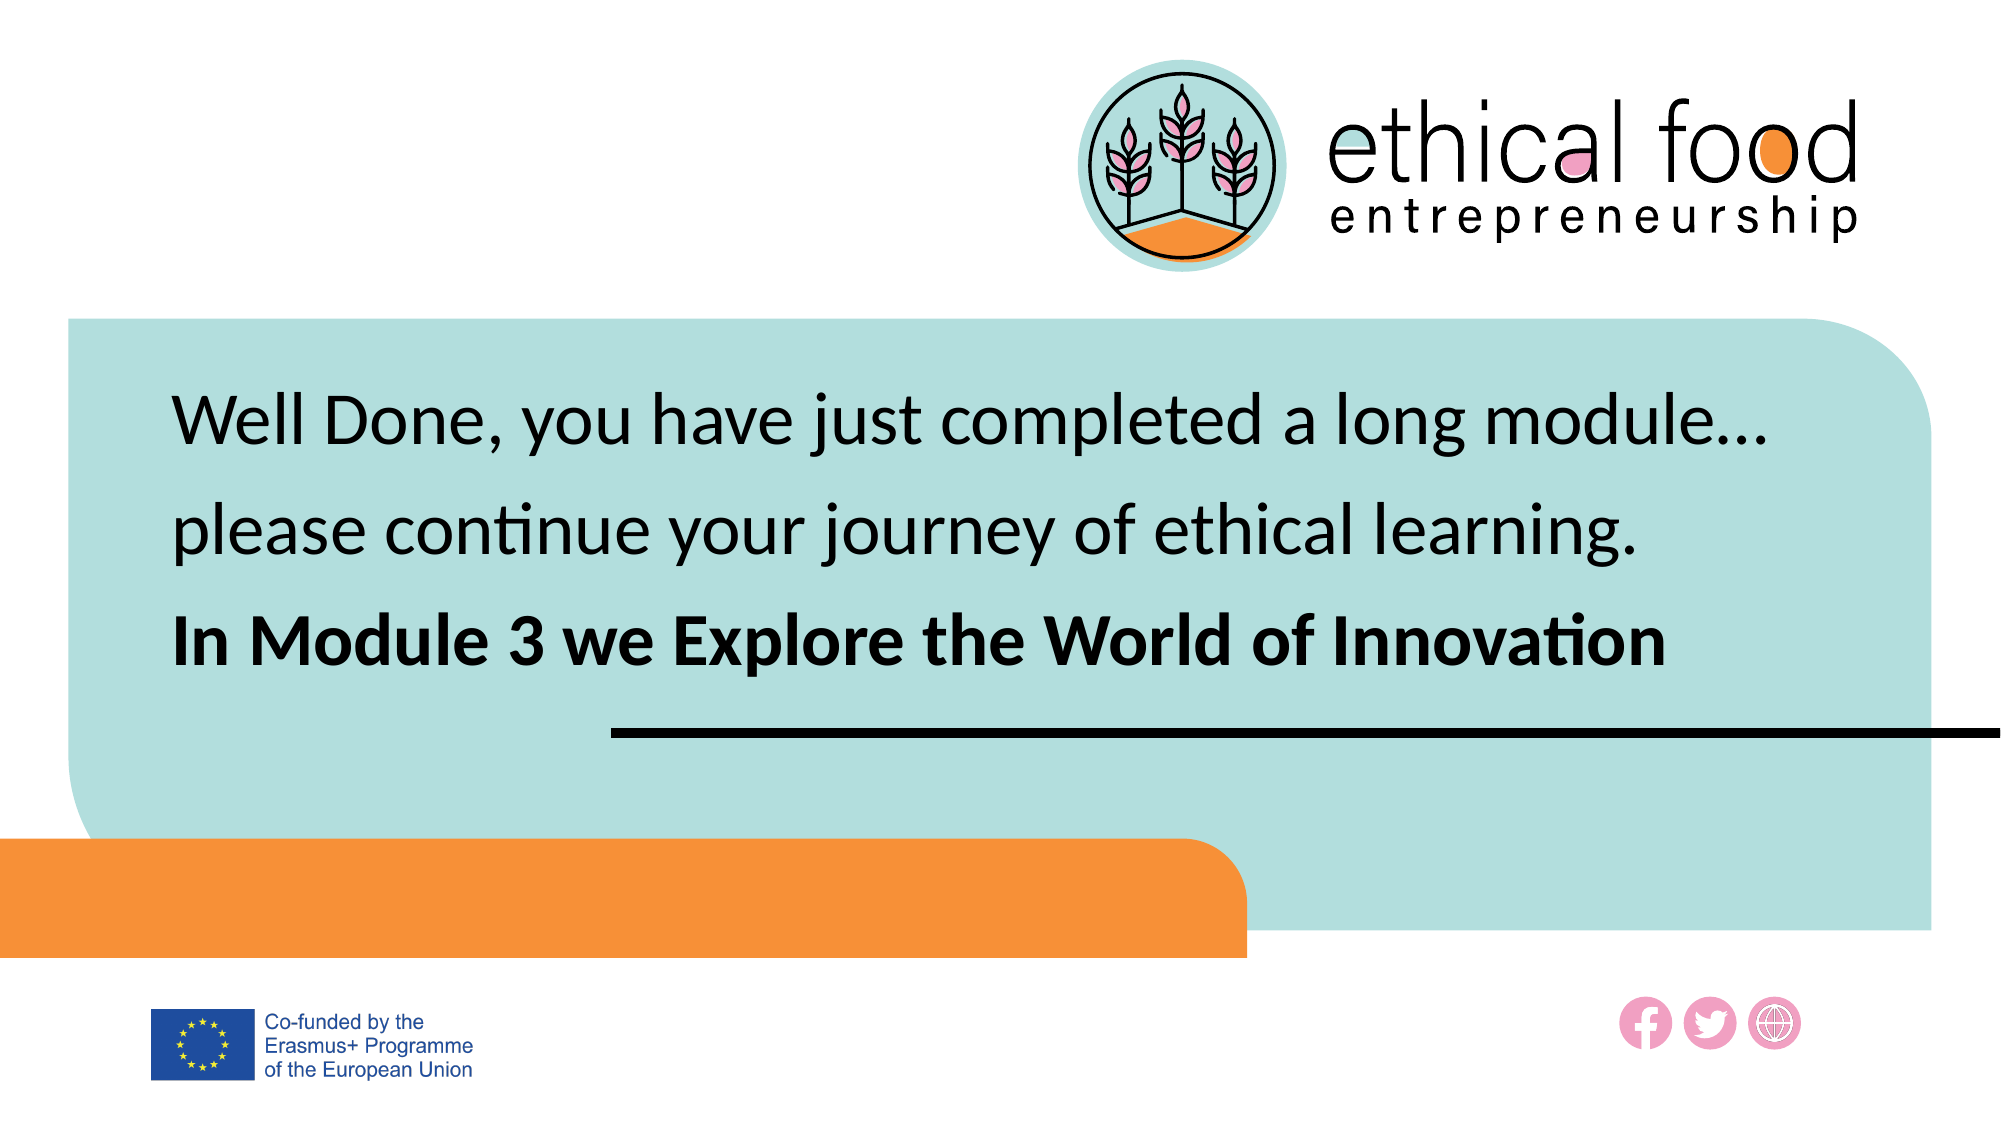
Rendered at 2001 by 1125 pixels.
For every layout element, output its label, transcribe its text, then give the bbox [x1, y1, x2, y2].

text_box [1683, 996, 1737, 1050]
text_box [1747, 996, 1801, 1050]
list Well Done, you have just completed a long module… please continue your journey of ethical learning. In Module 3 we Explore the World of Innovation [156, 353, 1919, 697]
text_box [1619, 996, 1673, 1050]
